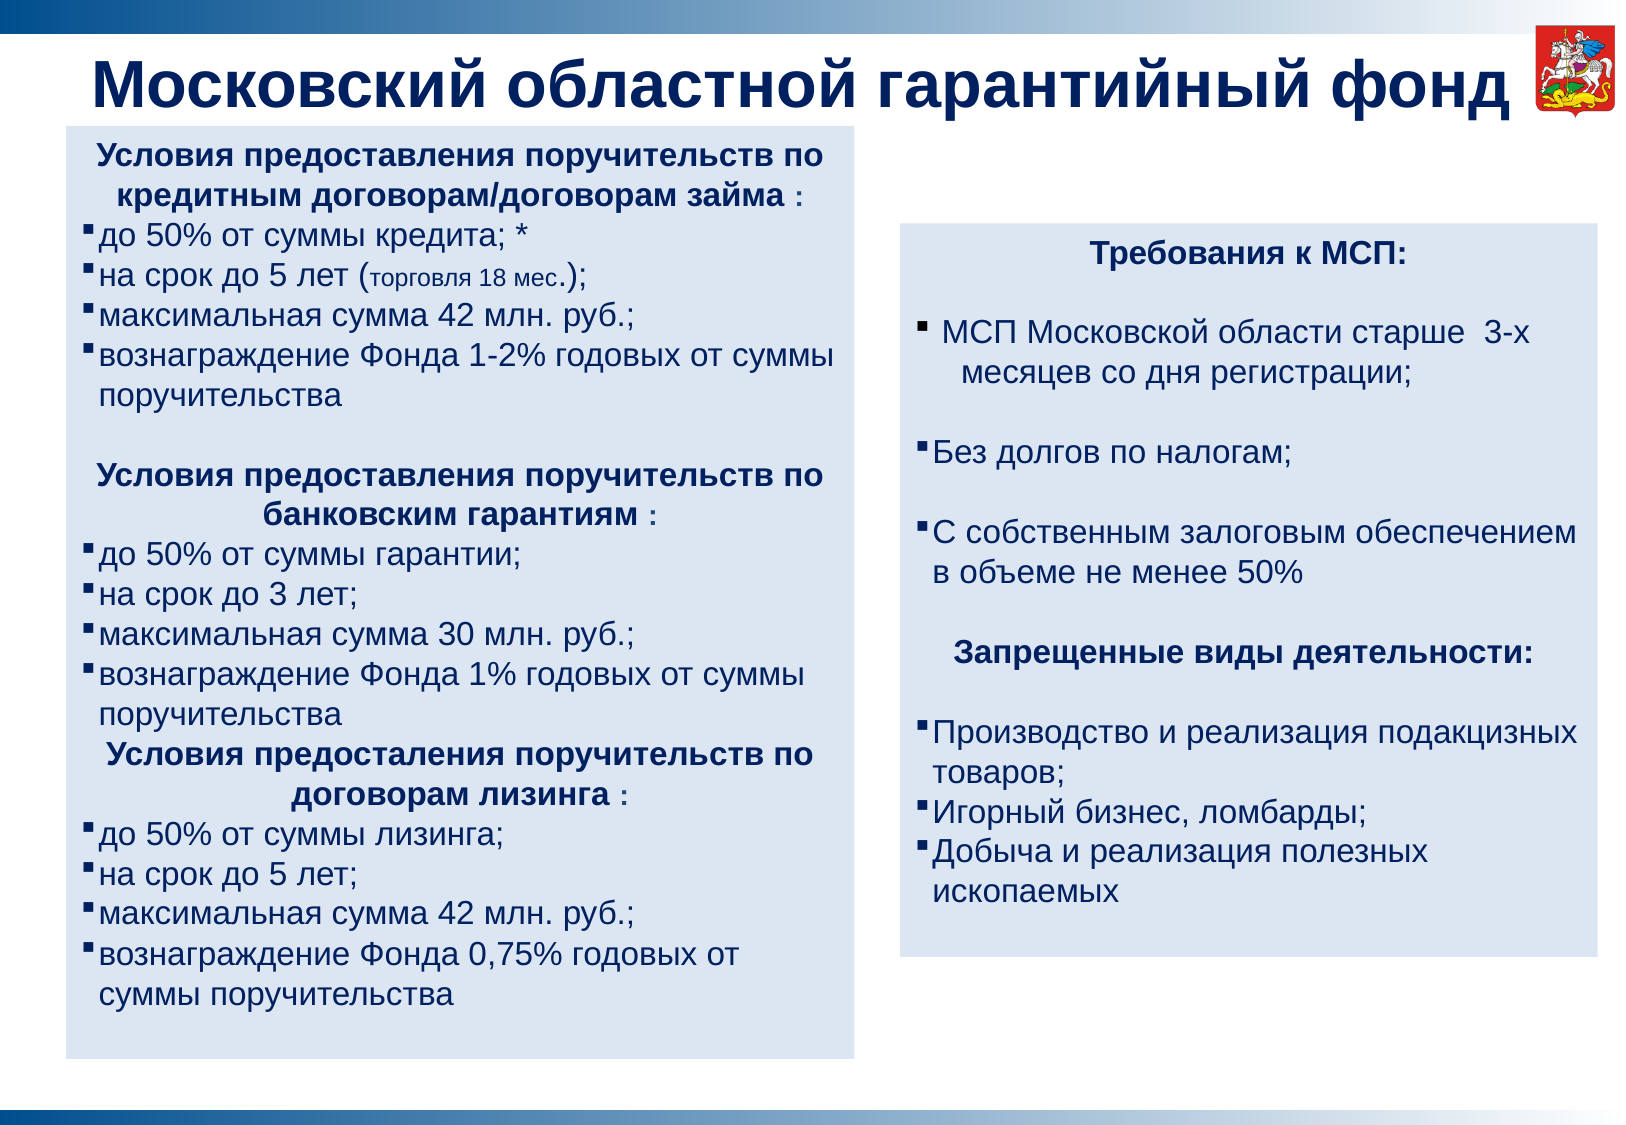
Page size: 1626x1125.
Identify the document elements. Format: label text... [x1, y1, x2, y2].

text_box Условия предоставления поручительств по кредитным договорам/договорам займа : до 50% от суммы кредита; * на срок до 5 лет (торговля 18 мес.); максимальная сумма 42 млн. руб.; вознаграждение Фонда 1-2% годовых от суммы поручительства Условия предоставления поручительств по банковским гарантиям : до 50% от суммы гарантии; на срок до 3 лет; максимальная сумма 30 млн. руб.; вознаграждение Фонда 1% годовых от суммы поручительства Условия предосталения поручительств по договорам лизинга : до 50% от суммы лизинга; на срок до 5 лет; максимальная сумма 42 млн. руб.; вознаграждение Фонда 0,75% годовых от суммы поручительства [66, 125, 855, 1059]
picture [1535, 25, 1615, 119]
text_box Московский областной гарантийный фонд [43, 40, 1560, 102]
text_box Требования к МСП: МСП Московской области старше 3-х месяцев со дня регистрации; Без долгов по налогам; С собственным залоговым обеспечением в объеме не менее 50% Запрещенные виды деятельности: Производство и реализация подакцизных товаров; Игорный бизнес, ломбарды; Добыча и реализация полезных ископаемых [900, 223, 1598, 957]
